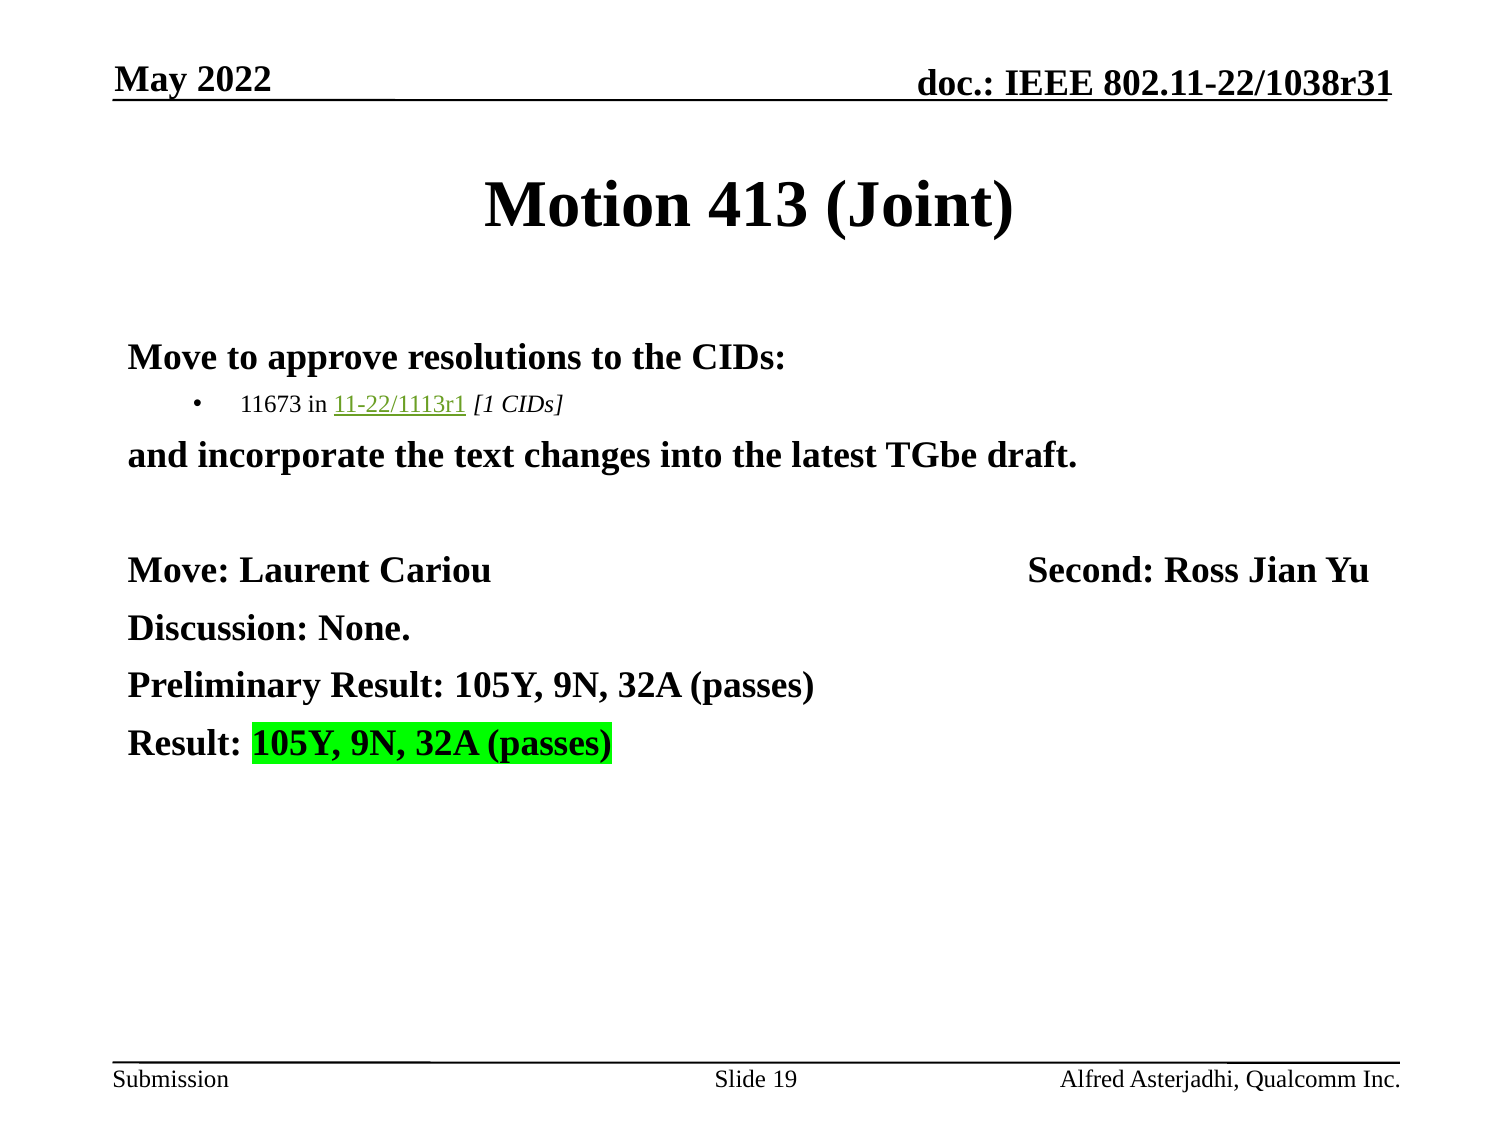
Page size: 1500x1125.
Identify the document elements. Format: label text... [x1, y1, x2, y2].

list Move to approve resolutions to the CIDs: 11673 in 11-22/1113r1 [1 CIDs] and incorporate the text changes into the latest TGbe draft. Move: Laurent Cariou Second: Ross Jian Yu Discussion: None. Preliminary Result: 105Y, 9N, 32A (passes) Result: 105Y, 9N, 32A (passes) [112, 324, 1388, 1063]
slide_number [114, 54, 423, 100]
title Motion 413 (Joint) [112, 112, 1388, 288]
footer Alfred Asterjadhi, Qualcomm Inc. [878, 1061, 1402, 1093]
slide_number Slide 19 [712, 1061, 800, 1123]
